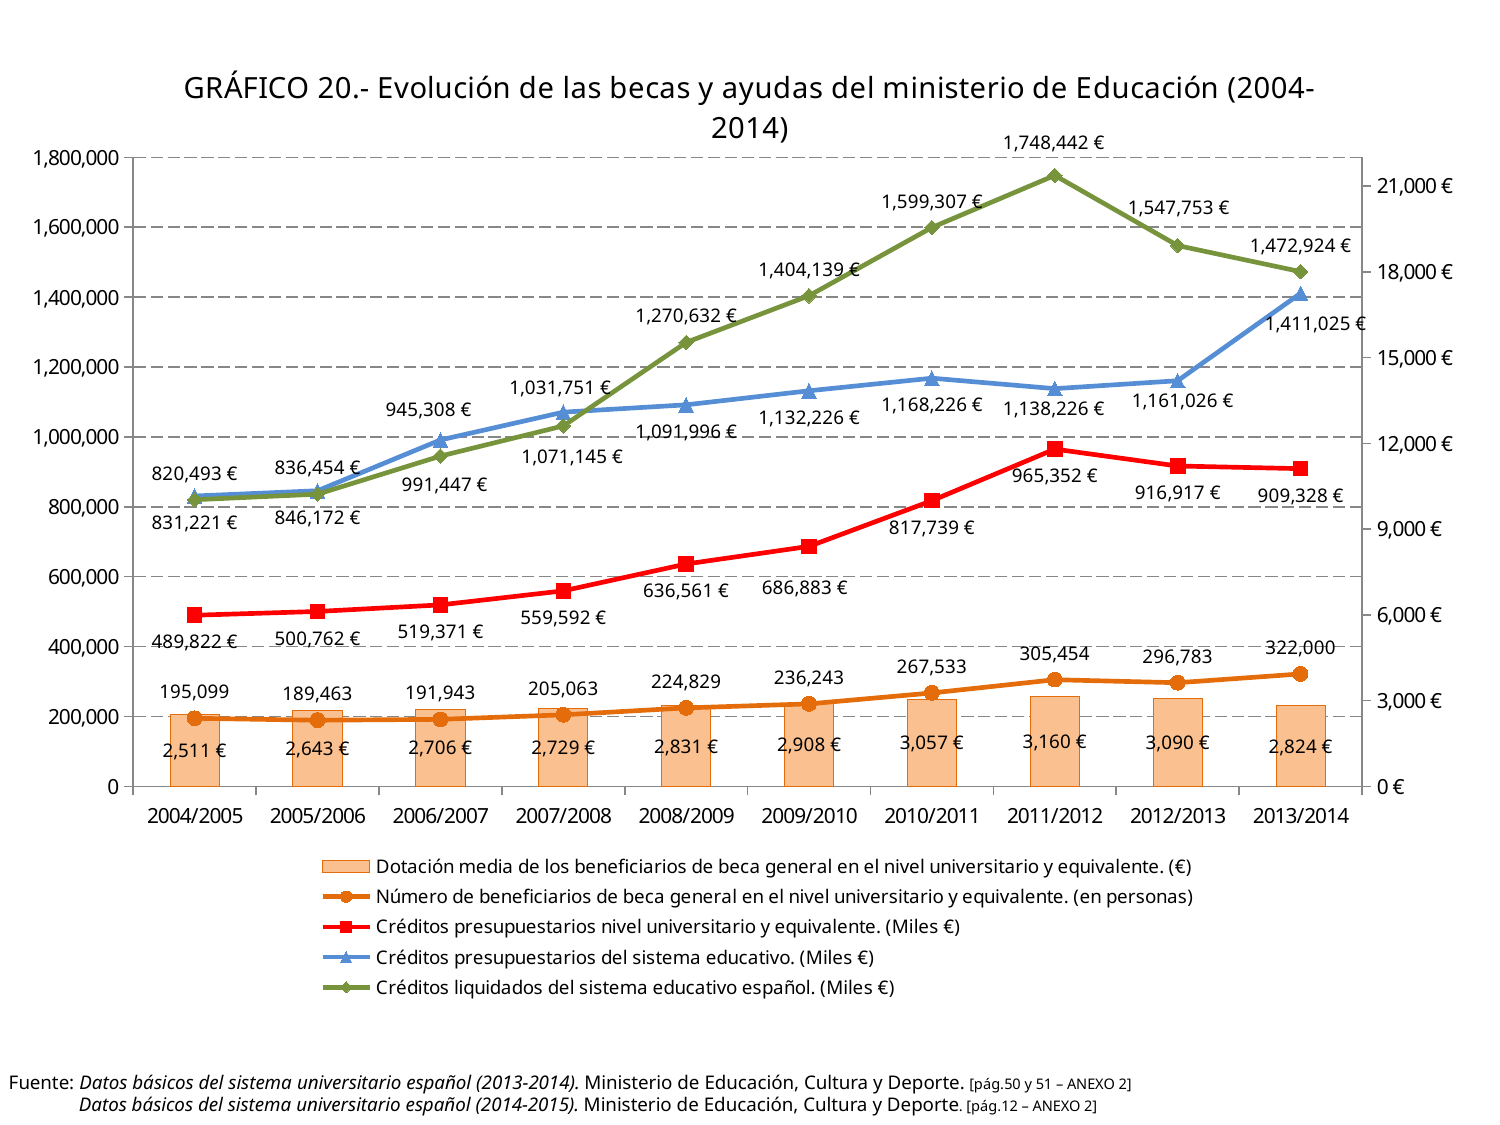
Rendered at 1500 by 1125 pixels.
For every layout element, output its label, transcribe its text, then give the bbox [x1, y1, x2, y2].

chart [17, 30, 1483, 1006]
text_box Fuente: Datos básicos del sistema universitario español (2013-2014). Ministerio de Educación, Cultura y Deporte. [pág.50 y 51 – ANEXO 2] Datos básicos del sistema universitario español (2014-2015). Ministerio de Educación, Cultura y Deporte. [pág.12 – ANEXO 2] [0, 1062, 1329, 1125]
